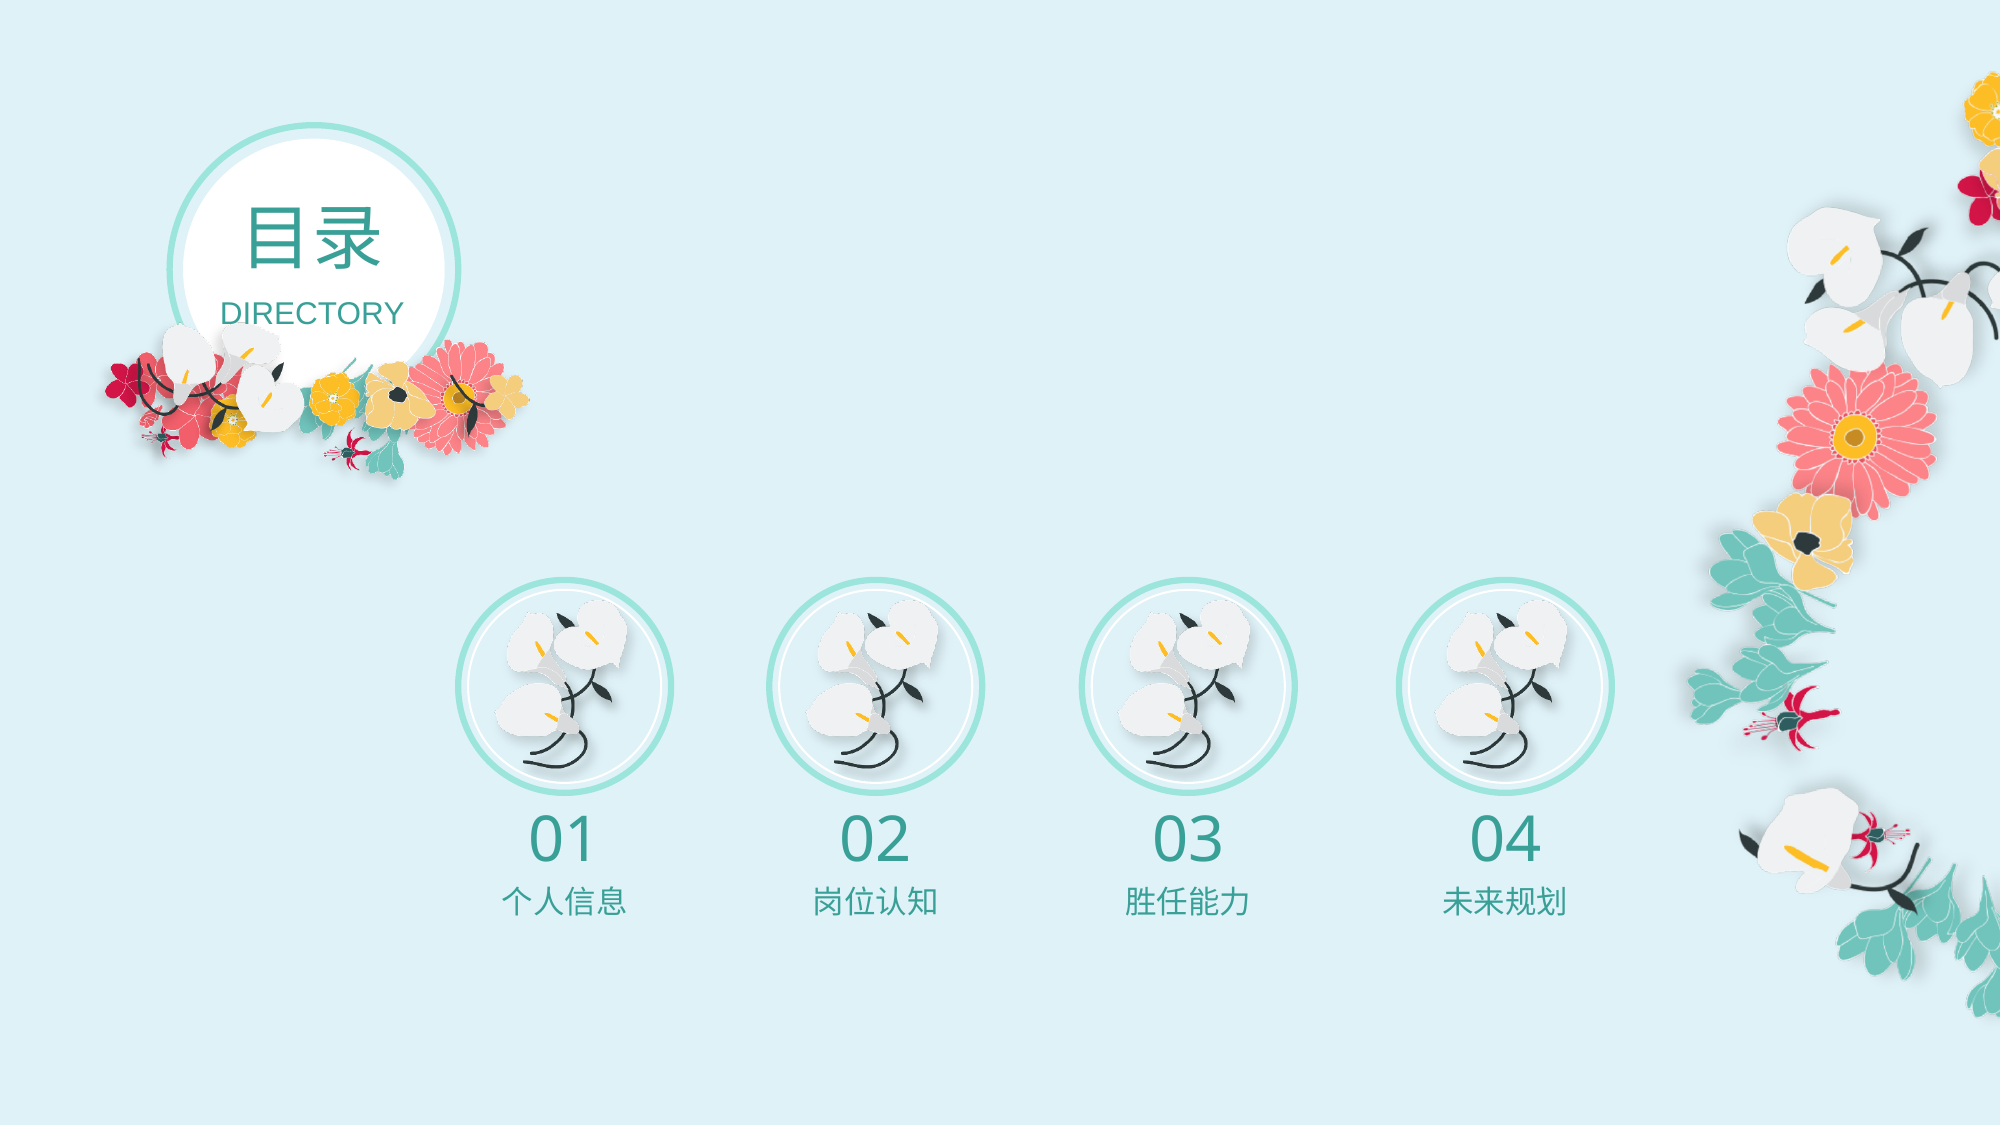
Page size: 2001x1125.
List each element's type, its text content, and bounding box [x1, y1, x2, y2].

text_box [1398, 579, 1612, 793]
text_box 未来规划 [1427, 874, 1584, 927]
text_box 01 [513, 793, 616, 882]
text_box 03 [1137, 793, 1240, 882]
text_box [169, 125, 459, 304]
text_box 04 [1454, 794, 1557, 882]
text_box 胜任能力 [1110, 874, 1267, 927]
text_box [1081, 579, 1295, 793]
picture [92, 304, 535, 494]
text_box 个人信息 [486, 874, 643, 927]
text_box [769, 579, 983, 793]
text_box 02 [824, 793, 927, 882]
picture [1409, 60, 2000, 1047]
text_box 岗位认知 [797, 874, 954, 927]
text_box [458, 579, 672, 793]
